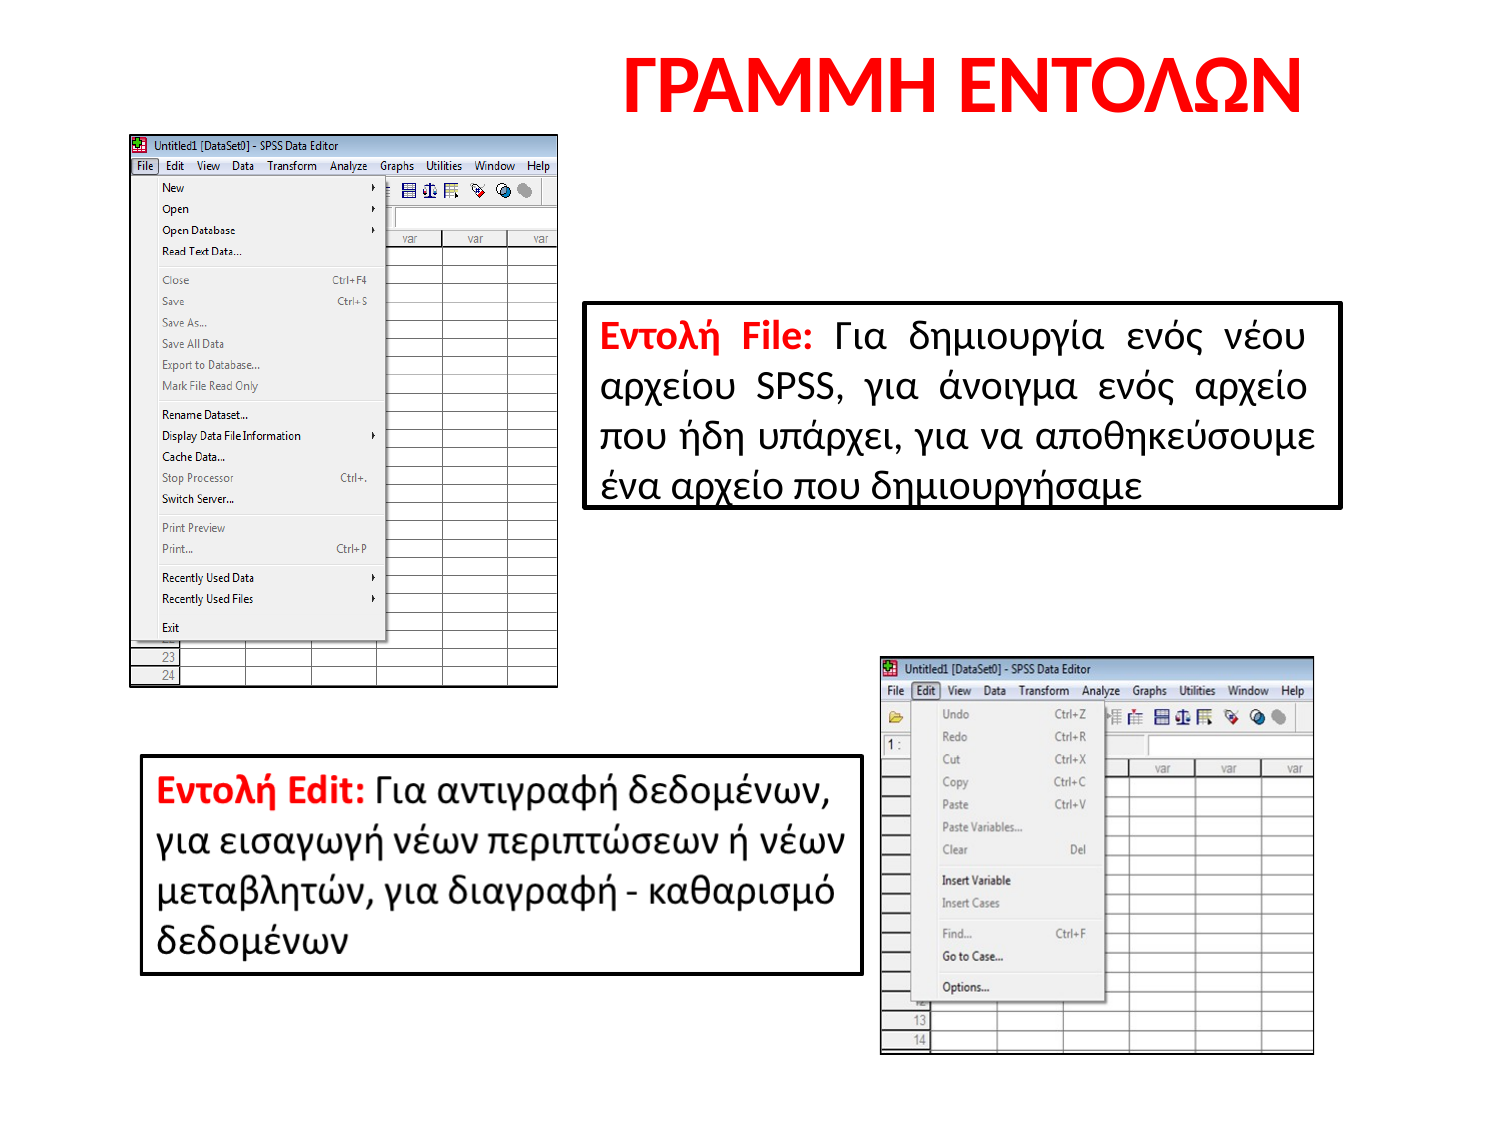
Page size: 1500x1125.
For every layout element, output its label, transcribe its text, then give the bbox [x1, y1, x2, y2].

title ΓΡΑΜΜΗ ΕΝΤΟΛΩΝ [621, 26, 1316, 217]
text_box Εντολή File: Για δημιουργία ενός νέου αρχείου SPSS, για άνοιγμα ενός αρχείο που ήδη υπάρχει, για να αποθηκεύσουμε ένα αρχείο που δημιουργήσαμε [584, 302, 1341, 508]
text_box [879, 656, 1315, 1055]
text_box [130, 134, 558, 688]
text_box [139, 754, 864, 976]
